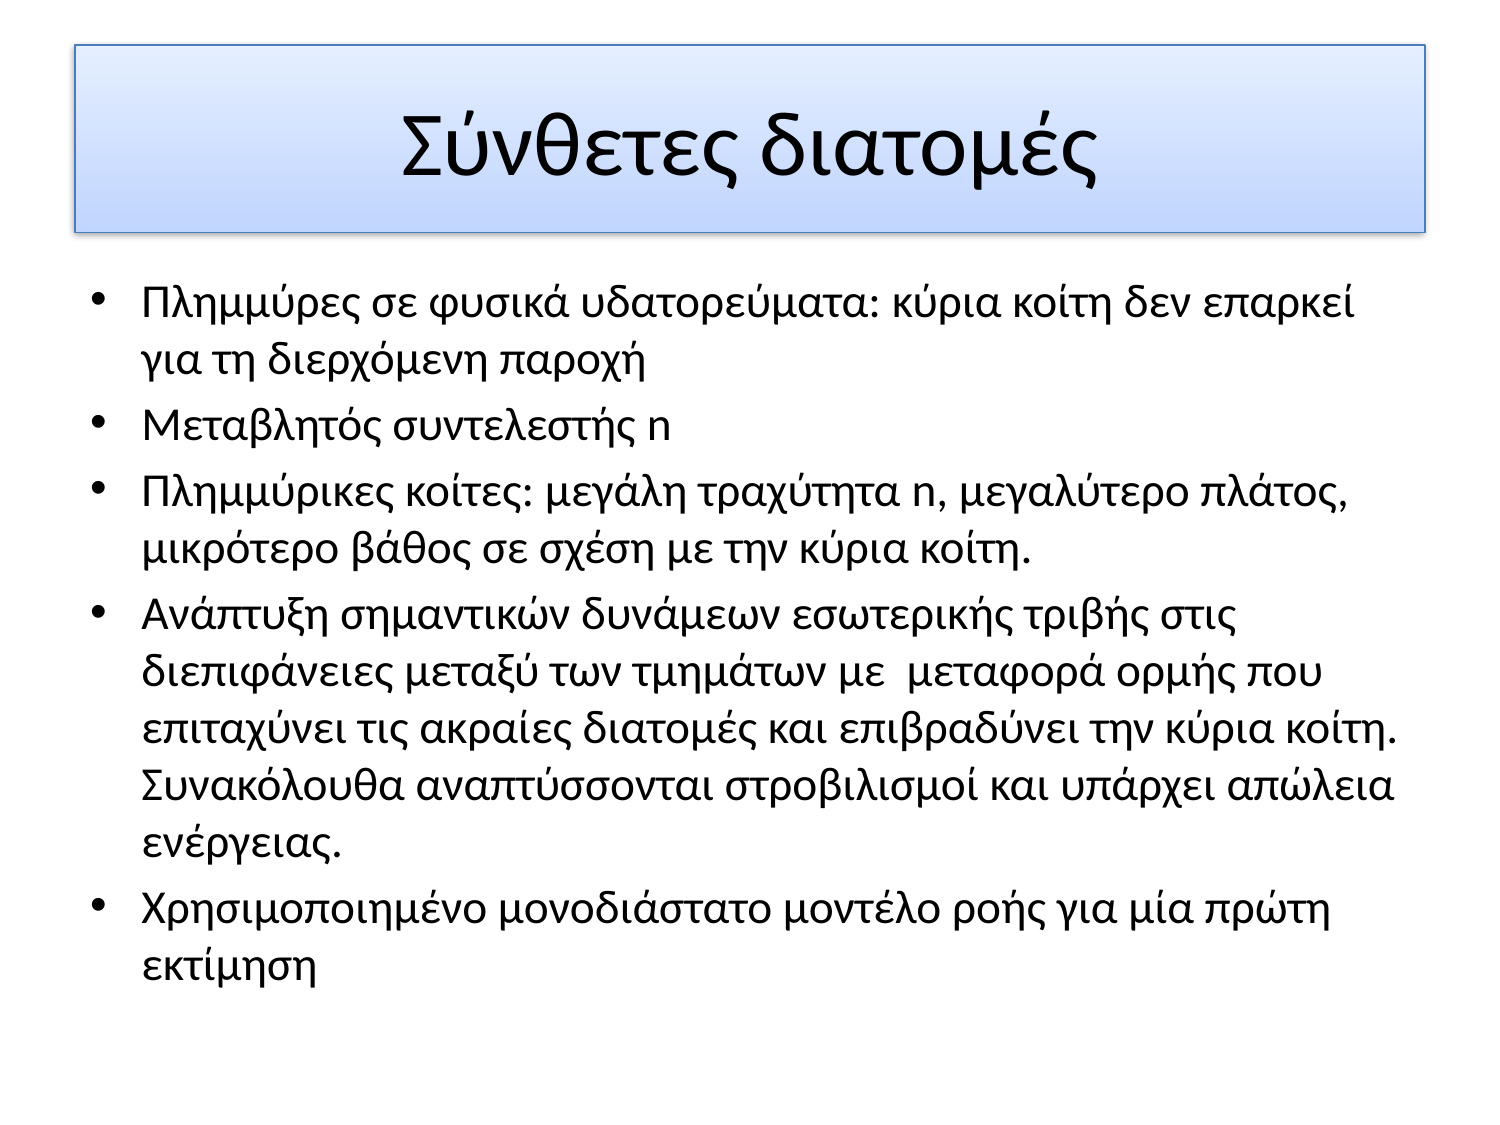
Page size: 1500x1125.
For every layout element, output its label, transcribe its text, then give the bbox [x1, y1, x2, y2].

title Σύνθετες διατομές [74, 44, 1426, 233]
list Πλημμύρες σε φυσικά υδατορεύματα: κύρια κοίτη δεν επαρκεί για τη διερχόμενη παροχή Μεταβλητός συντελεστής n Πλημμύρικες κοίτες: μεγάλη τραχύτητα n, μεγαλύτερο πλάτος, μικρότερο βάθος σε σχέση με την κύρια κοίτη. Ανάπτυξη σημαντικών δυνάμεων εσωτερικής τριβής στις διεπιφάνειες μεταξύ των τμημάτων με μεταφορά ορμής που επιταχύνει τις ακραίες διατομές και επιβραδύνει την κύρια κοίτη. Συνακόλουθα αναπτύσσονται στροβιλισμοί και υπάρχει απώλεια ενέργειας. Χρησιμοποιημένο μονοδιάστατο μοντέλο ροής για μία πρώτη εκτίμηση [75, 262, 1425, 1005]
